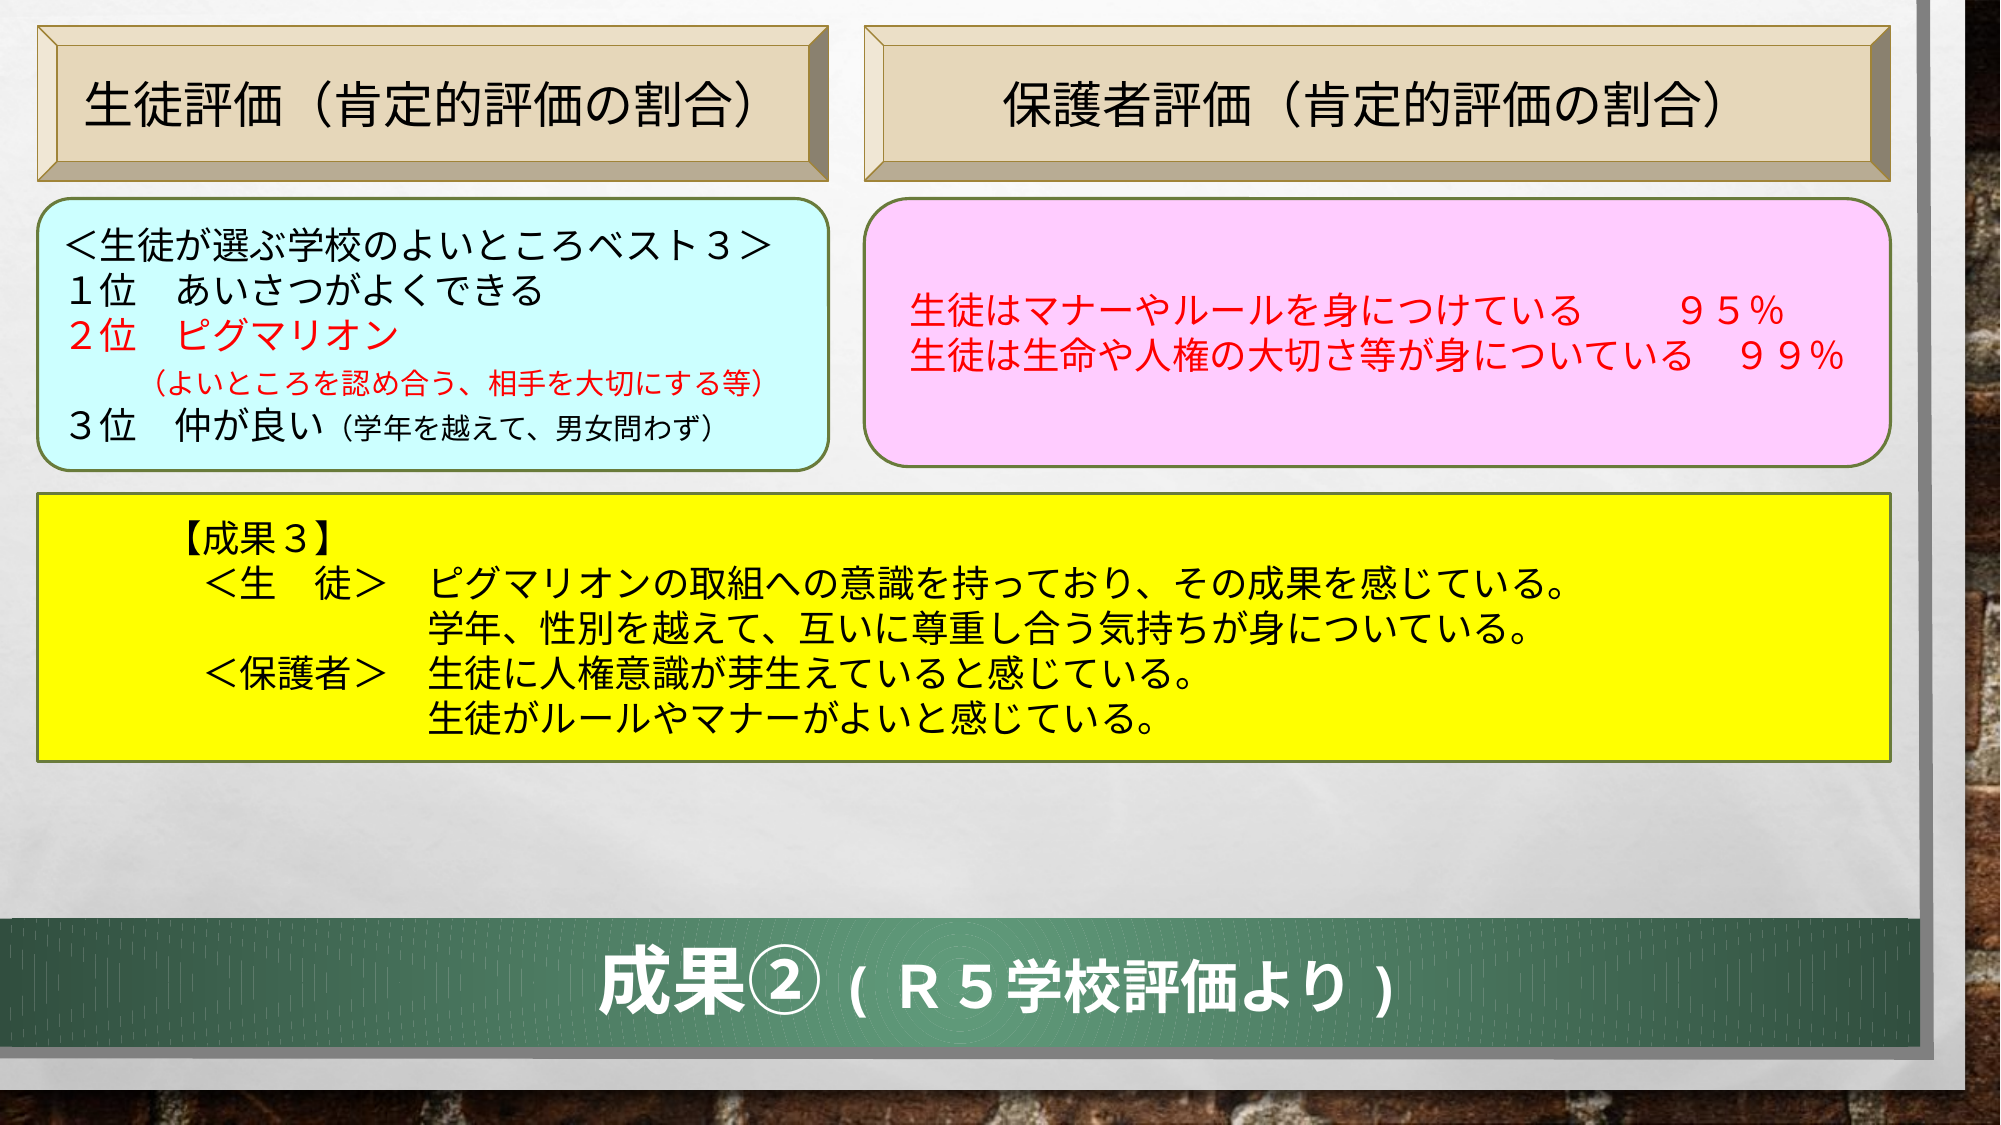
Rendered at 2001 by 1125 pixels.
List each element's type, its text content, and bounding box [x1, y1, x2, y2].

text_box ＜生徒が選ぶ学校のよいところベスト３＞ １位 あいさつがよくできる ２位 ピグマリオン （よいところを認め合う、相手を大切にする等） ３位 仲が良い（学年を越えて、男女問わず） [36, 196, 831, 473]
text_box 生徒評価（肯定的評価の割合） [37, 25, 830, 182]
text_box 生徒はマナーやルールを身につけている ９５％ 生徒は生命や人権の大切さ等が身についている ９９％ [862, 196, 1893, 469]
text_box 成果②(Ｒ５学校評価より) [562, 926, 1438, 1032]
picture [0, 0, 2000, 1125]
text_box 【成果３】 ＜生 徒＞ ピグマリオンの取組への意識を持っており、その成果を感じている。 学年、性別を越えて、互いに尊重し合う気持ちが身についている。 ＜保護者＞ 生徒に人権意識が芽生えていると感じている。 生徒がルールやマナーがよいと感じている。 [36, 492, 1892, 763]
text_box 保護者評価（肯定的評価の割合） [863, 25, 1892, 182]
